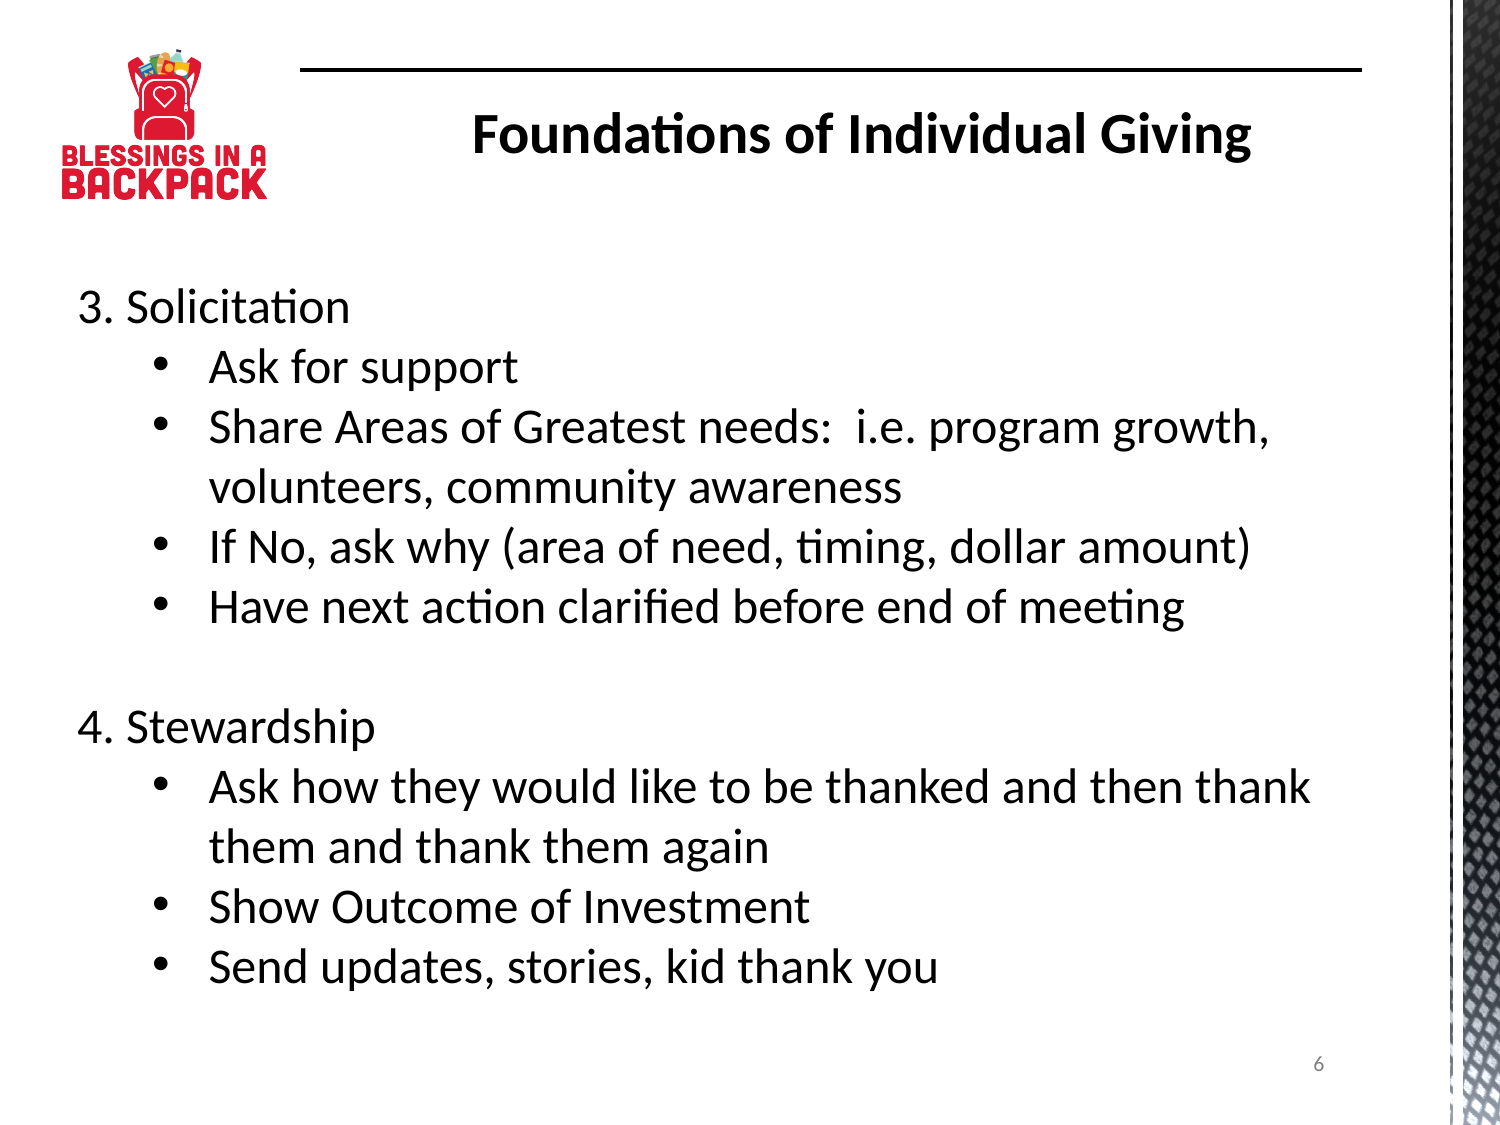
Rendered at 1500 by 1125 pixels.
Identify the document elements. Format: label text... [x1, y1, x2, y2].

text_box Foundations of Individual Giving [337, 87, 1388, 173]
picture [62, 49, 267, 201]
picture [1447, 0, 1500, 1125]
text_box 3. Solicitation Ask for support Share Areas of Greatest needs: i.e. program growth, volunteers, community awareness If No, ask why (area of need, timing, dollar amount) Have next action clarified before end of meeting 4. Stewardship Ask how they would like to be thanked and then thank them and thank them again Show Outcome of Investment Send updates, stories, kid thank you [62, 160, 1413, 1088]
